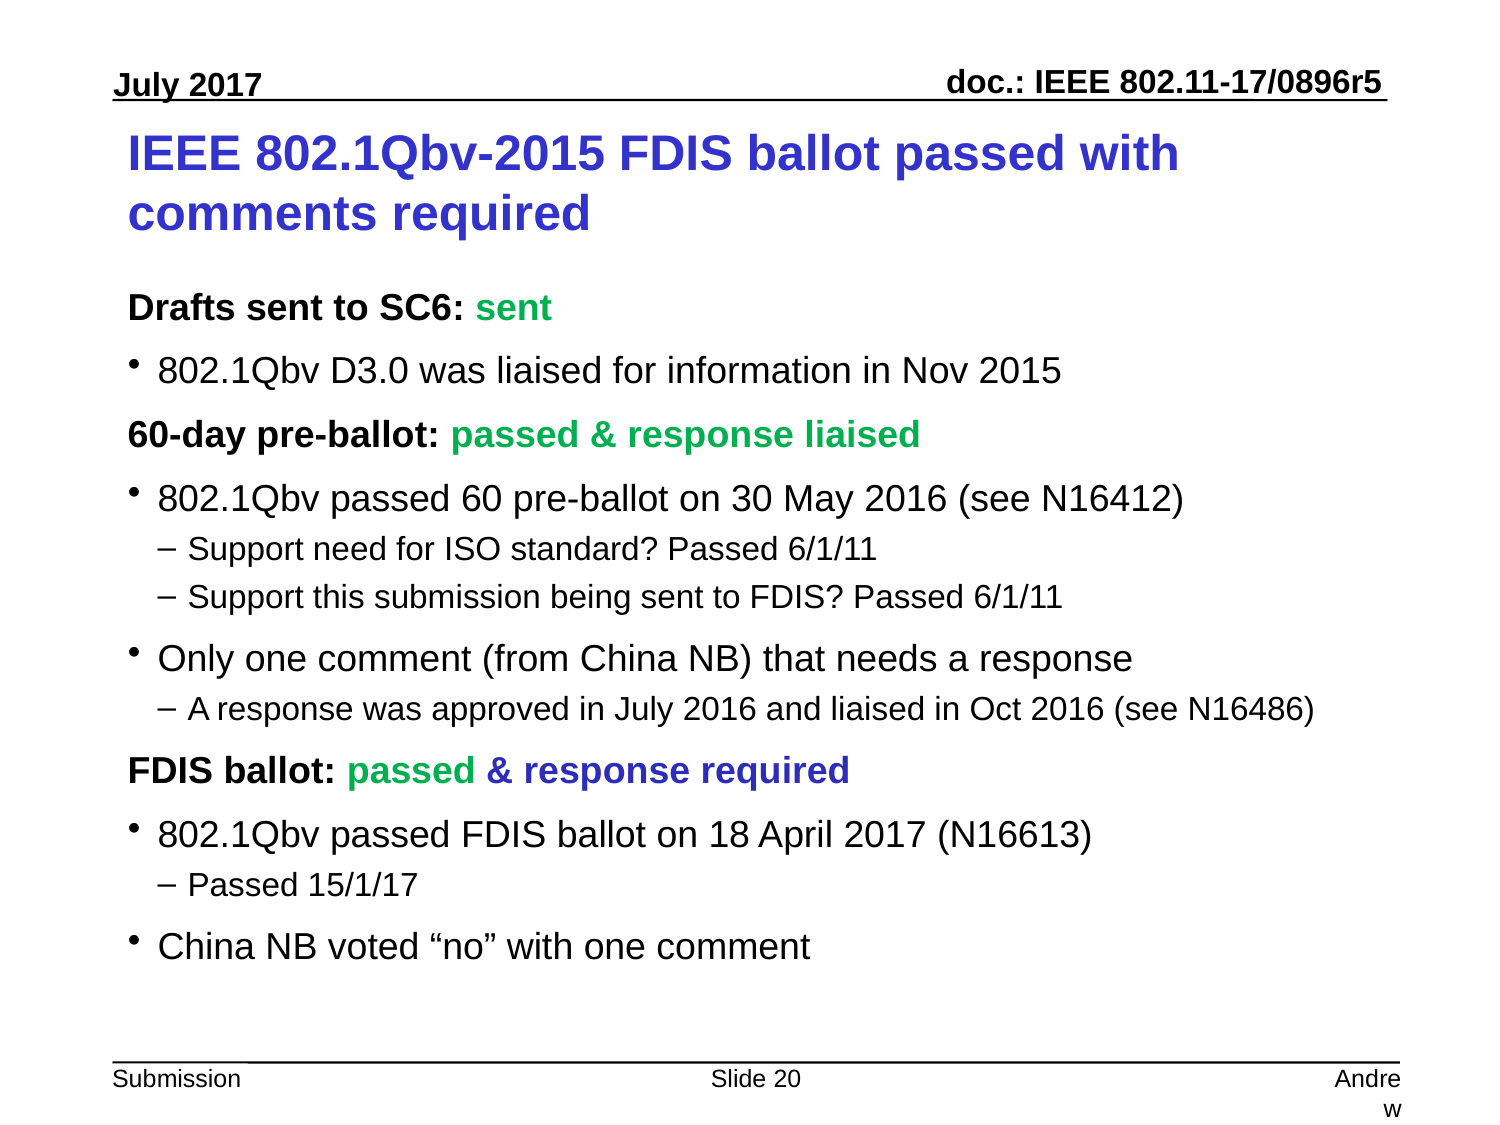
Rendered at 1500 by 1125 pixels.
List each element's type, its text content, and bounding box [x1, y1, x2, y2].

slide_number Slide 20 [709, 1061, 803, 1093]
footer Andrew Myles, Cisco [1320, 1061, 1402, 1093]
title IEEE 802.1Qbv-2015 FDIS ballot passed with comments required [112, 112, 1388, 275]
list Drafts sent to SC6: sent 802.1Qbv D3.0 was liaised for information in Nov 2015 60-day pre-ballot: passed & response liaised 802.1Qbv passed 60 pre-ballot on 30 May 2016 (see N16412) Support need for ISO standard? Passed 6/1/11 Support this submission being sent to FDIS? Passed 6/1/11 Only one comment (from China NB) that needs a response A response was approved in July 2016 and liaised in Oct 2016 (see N16486) FDIS ballot: passed & response required 802.1Qbv passed FDIS ballot on 18 April 2017 (N16613) Passed 15/1/17 China NB voted “no” with one comment [112, 275, 1388, 950]
